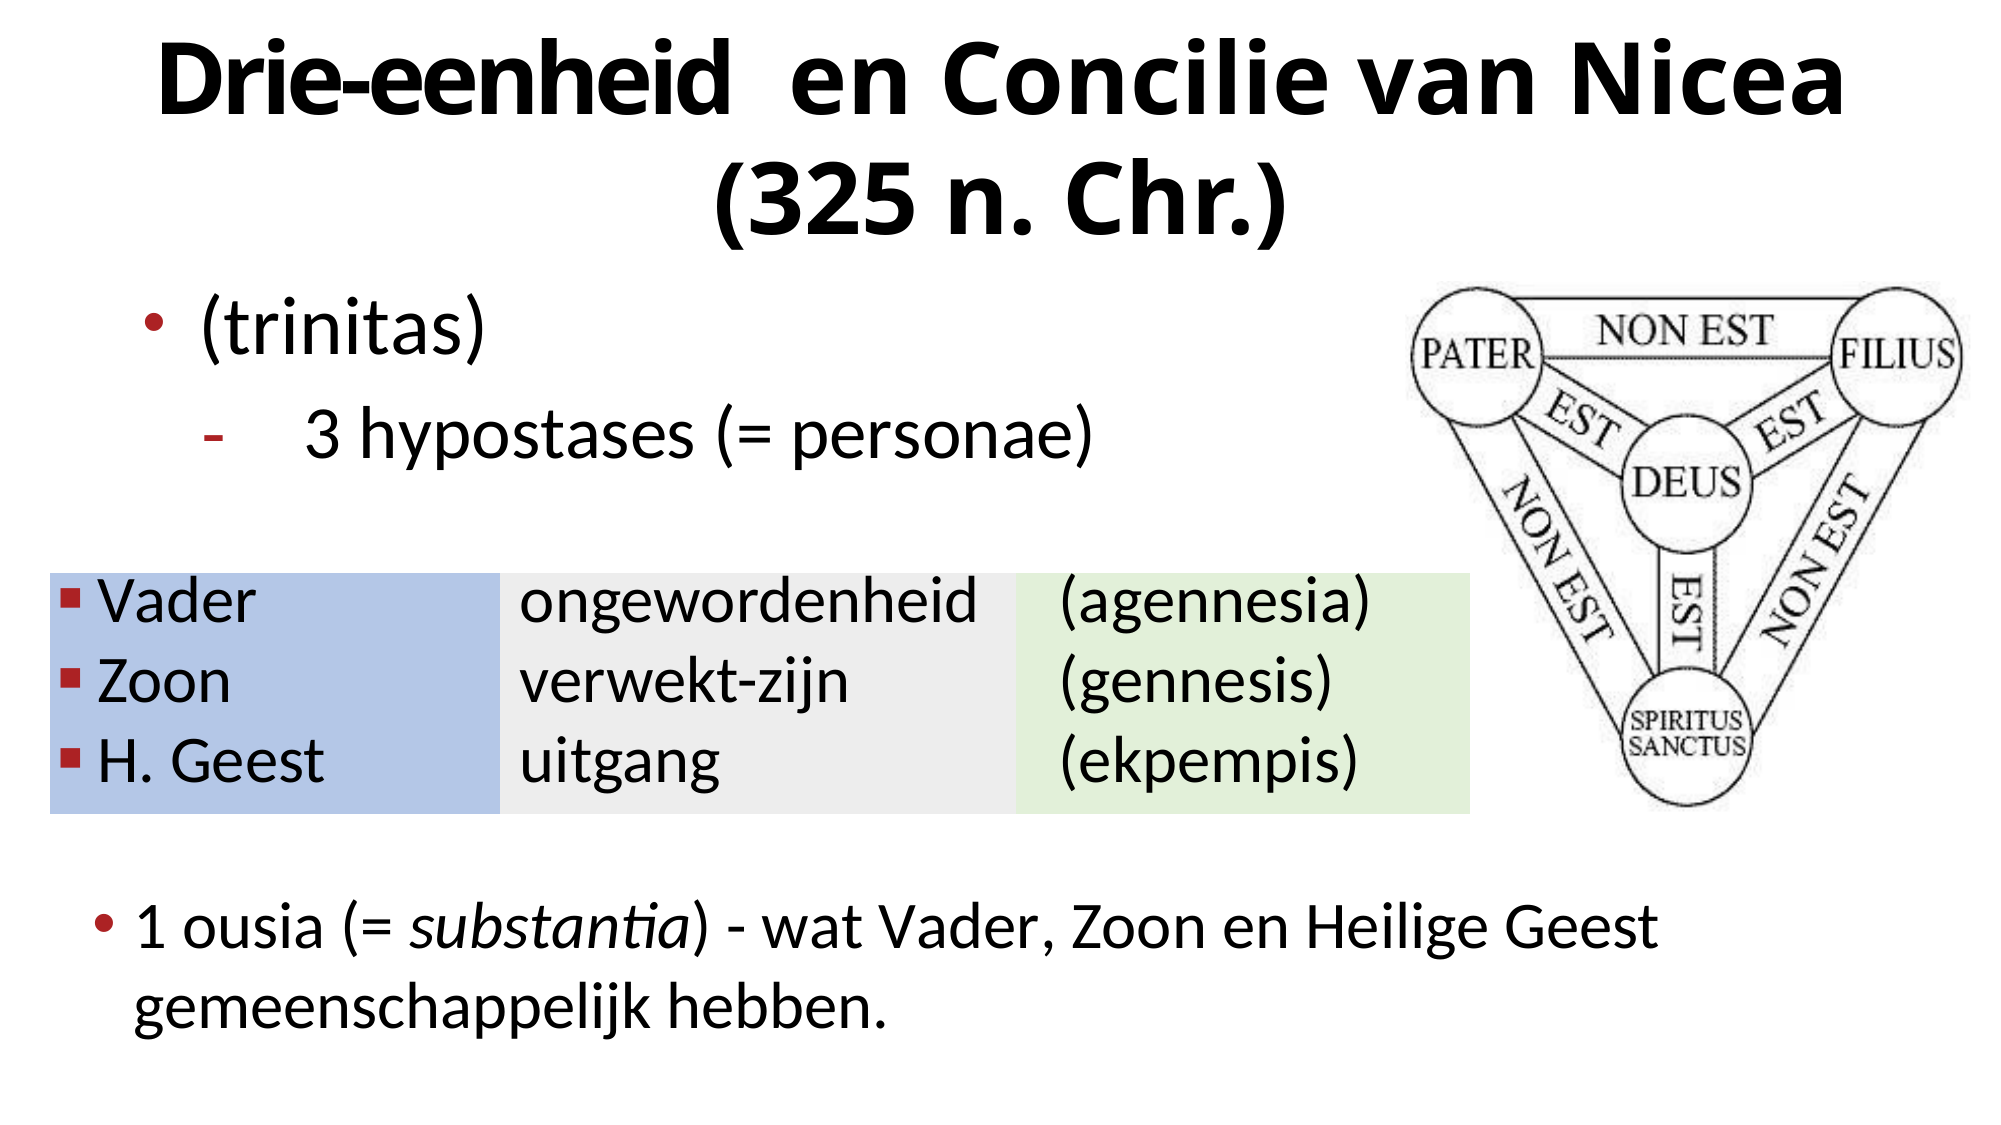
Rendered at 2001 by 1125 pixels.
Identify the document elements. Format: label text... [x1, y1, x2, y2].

table_cell verwekt-zijn [500, 653, 1016, 733]
text_box (trinitas) - 3 hypostases (= personae) [140, 270, 1108, 474]
table_cell (ekpempis) [1016, 733, 1470, 814]
text_box 1 ousia (= substantia) - wat Vader, Zoon en Heilige Geest gemeenschappelijk hebben. [1469, 882, 1950, 1043]
text_box [1405, 281, 1971, 814]
text_box 1 ousia (= substantia) - wat Vader, Zoon en Heilige Geest gemeenschappelijk hebben. [90, 882, 1425, 1043]
table_header ongewordenheid [500, 573, 1016, 653]
table_cell (gennesis) [1016, 653, 1470, 733]
slide_number 16 [1425, 814, 1469, 1125]
title Drie-eenheid en Concilie van Nicea (325 n. Chr.) [50, 0, 1950, 255]
table_cell uitgang [500, 733, 1016, 814]
table_cell H. Geest [50, 733, 500, 814]
table_header Vader [50, 573, 500, 653]
table_header (agennesia) [1016, 573, 1470, 653]
table_cell Zoon [50, 653, 500, 733]
